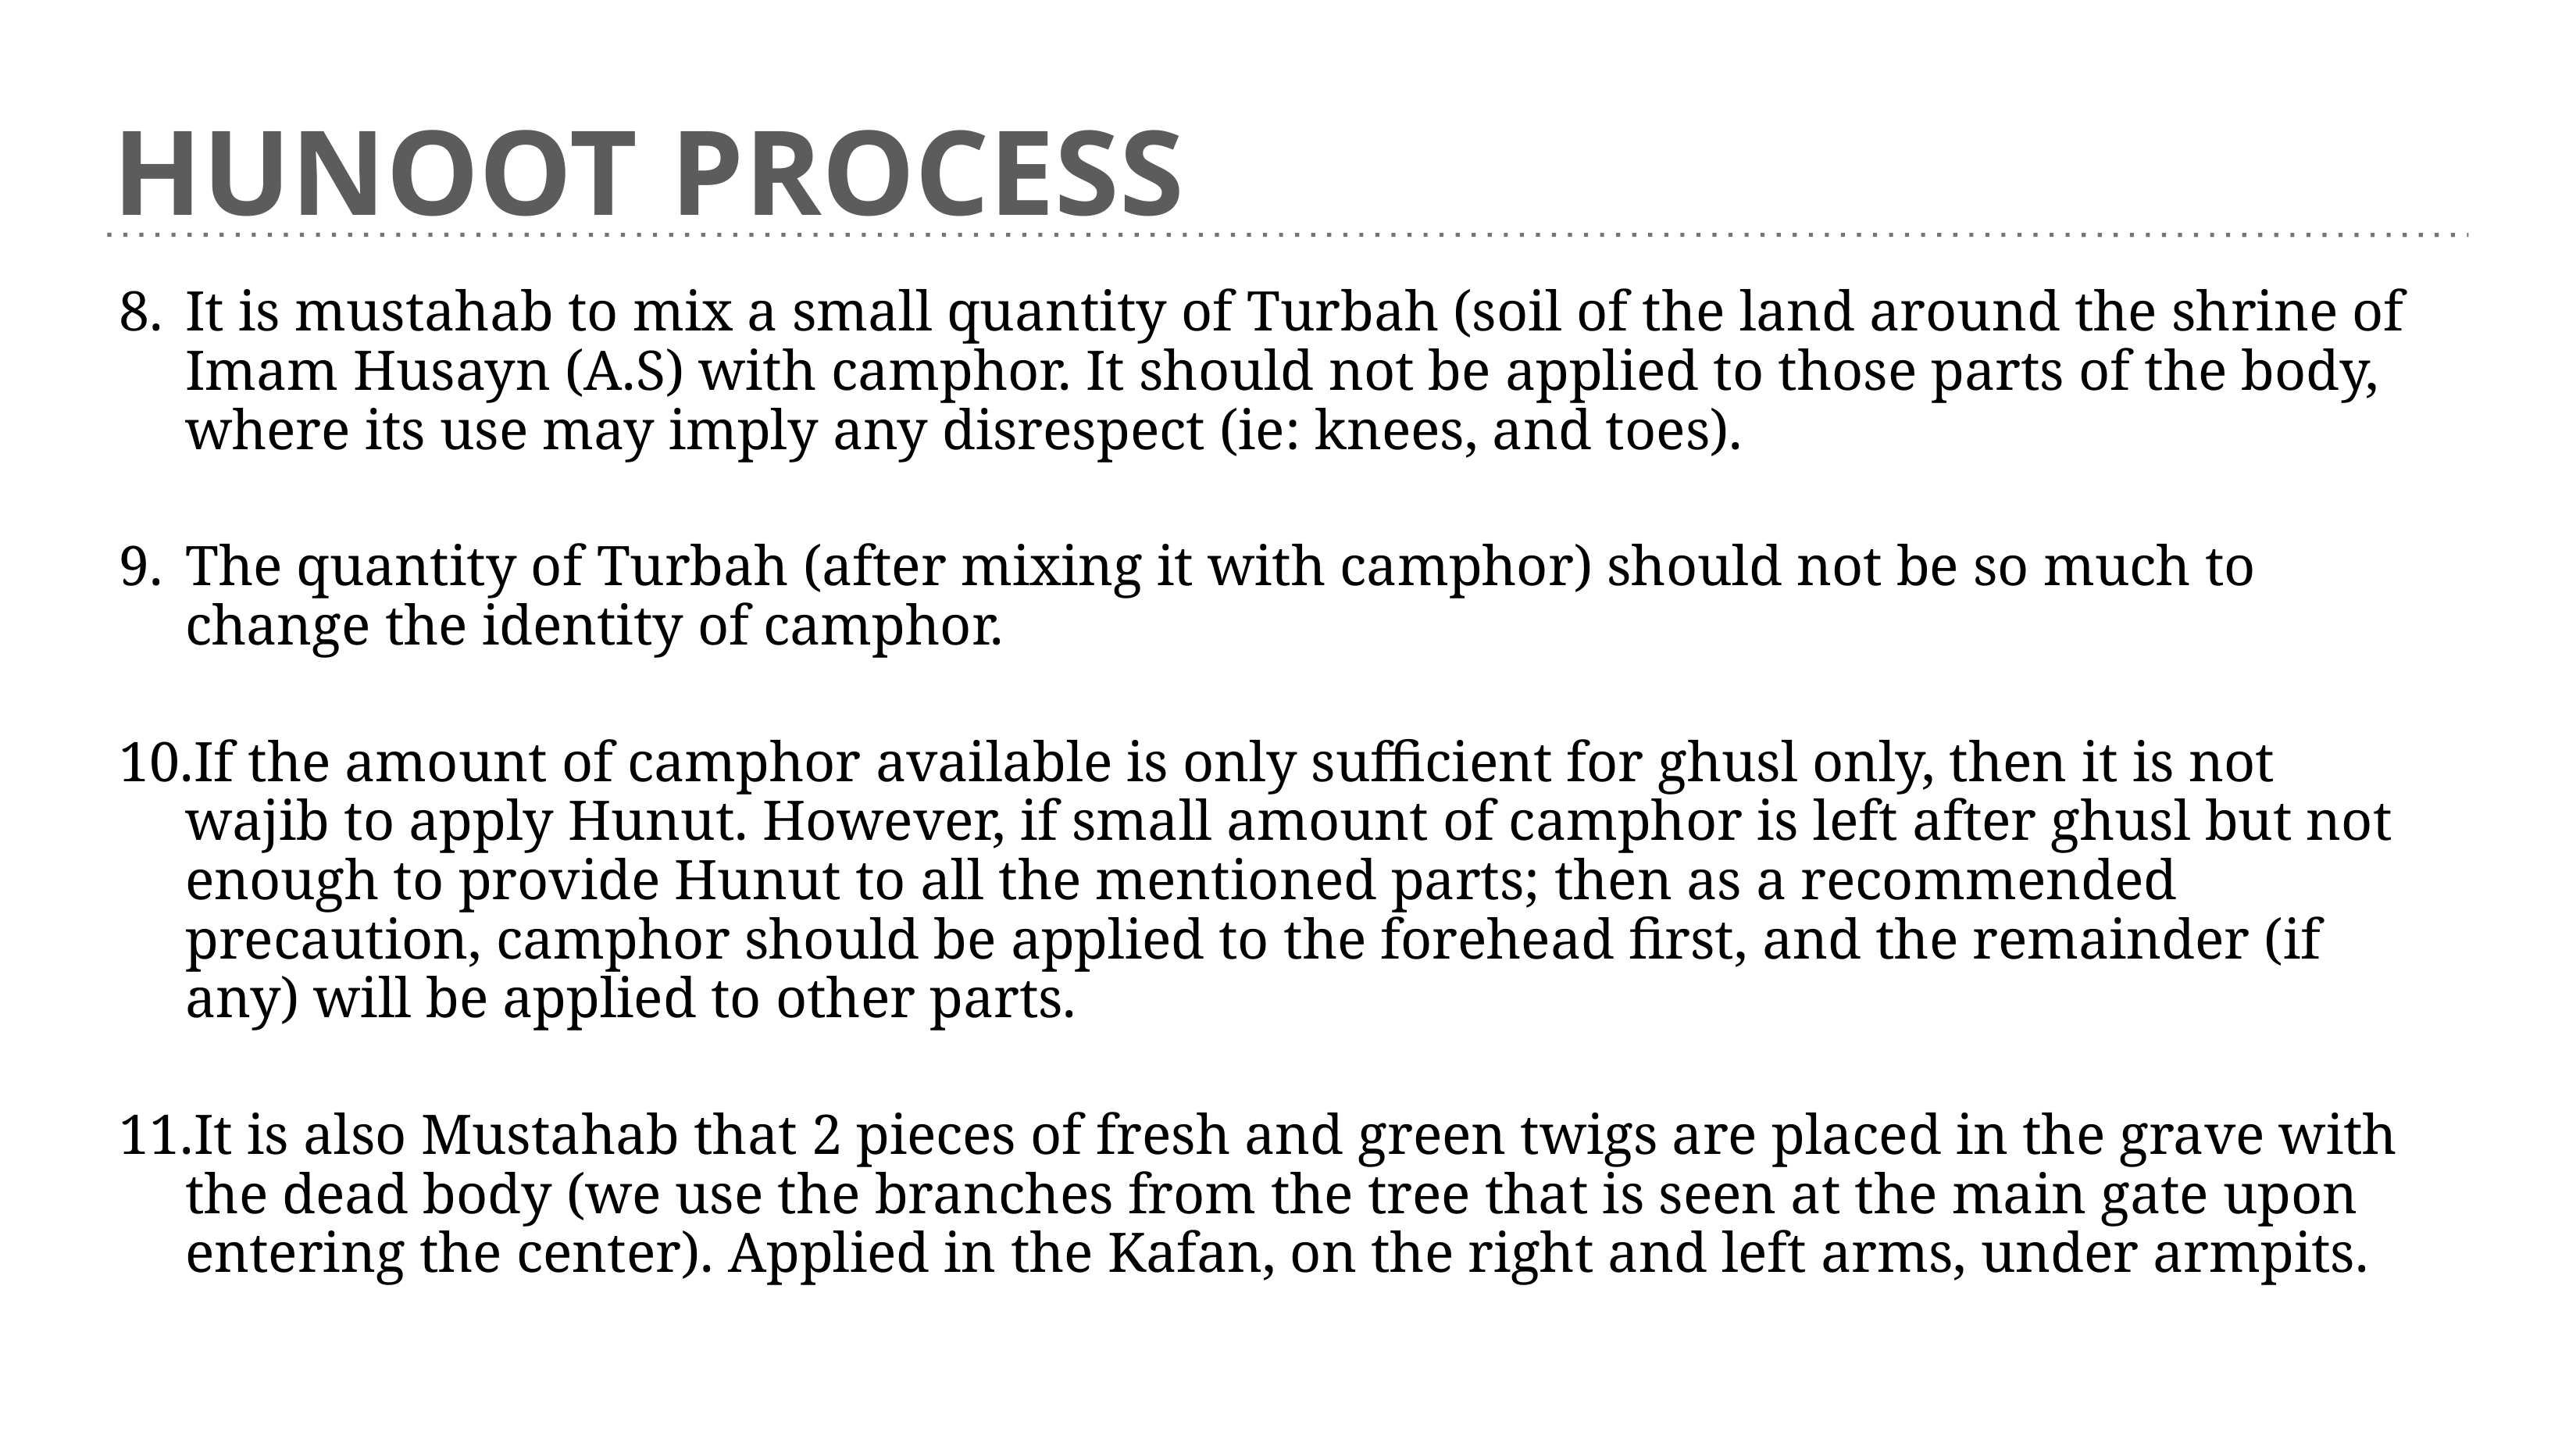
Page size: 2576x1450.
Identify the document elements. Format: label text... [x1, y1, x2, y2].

text_box It is mustahab to mix a small quantity of Turbah (soil of the land around the shrine of Imam Husayn (A.S) with camphor. It should not be applied to those parts of the body, where its use may imply any disrespect (ie: knees, and toes). The quantity of Turbah (after mixing it with camphor) should not be so much to change the identity of camphor. If the amount of camphor available is only sufficient for ghusl only, then it is not wajib to apply Hunut. However, if small amount of camphor is left after ghusl but not enough to provide Hunut to all the mentioned parts; then as a recommended precaution, camphor should be applied to the forehead first, and the remainder (if any) will be applied to other parts. It is also Mustahab that 2 pieces of fresh and green twigs are placed in the grave with the dead body (we use the branches from the tree that is seen at the main gate upon entering the center). Applied in the Kafan, on the right and left arms, under armpits. [117, 273, 2462, 1284]
title HUNOOT PROCESS [111, 83, 1522, 327]
